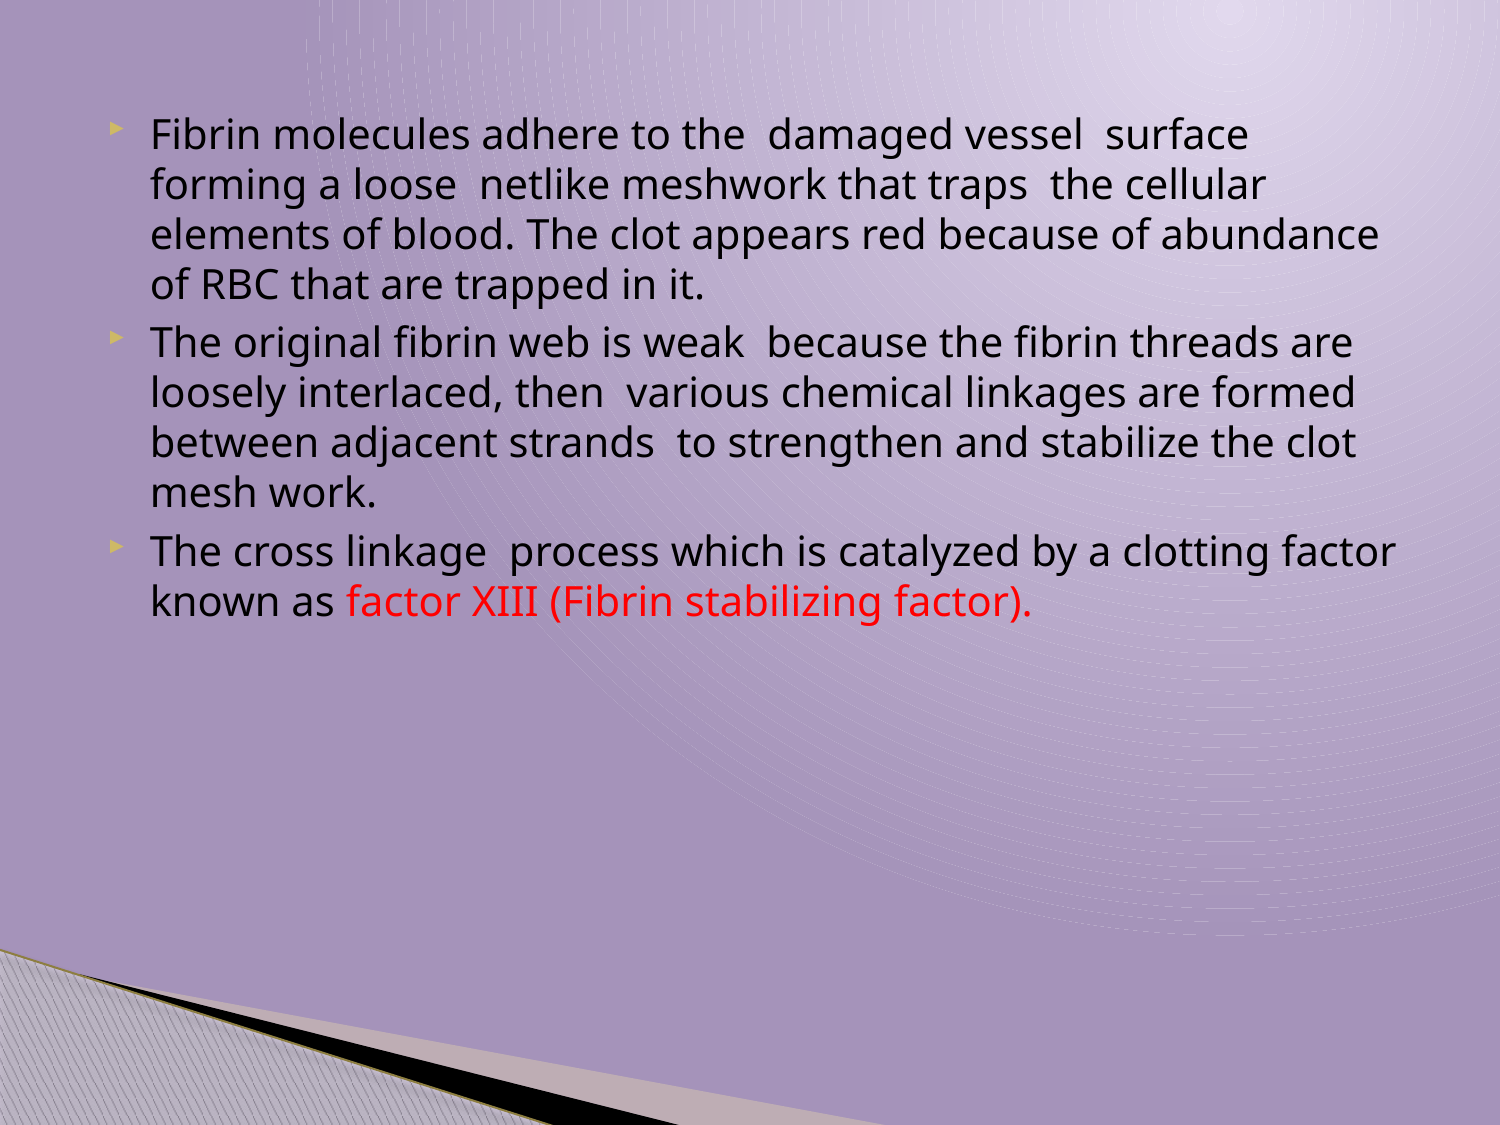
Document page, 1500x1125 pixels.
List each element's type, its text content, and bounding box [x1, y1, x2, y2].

list Fibrin molecules adhere to the damaged vessel surface forming a loose netlike meshwork that traps the cellular elements of blood. The clot appears red because of abundance of RBC that are trapped in it. The original fibrin web is weak because the fibrin threads are loosely interlaced, then various chemical linkages are formed between adjacent strands to strengthen and stabilize the clot mesh work. The cross linkage process which is catalyzed by a clotting factor known as factor XIII (Fibrin stabilizing factor). [75, 99, 1425, 986]
